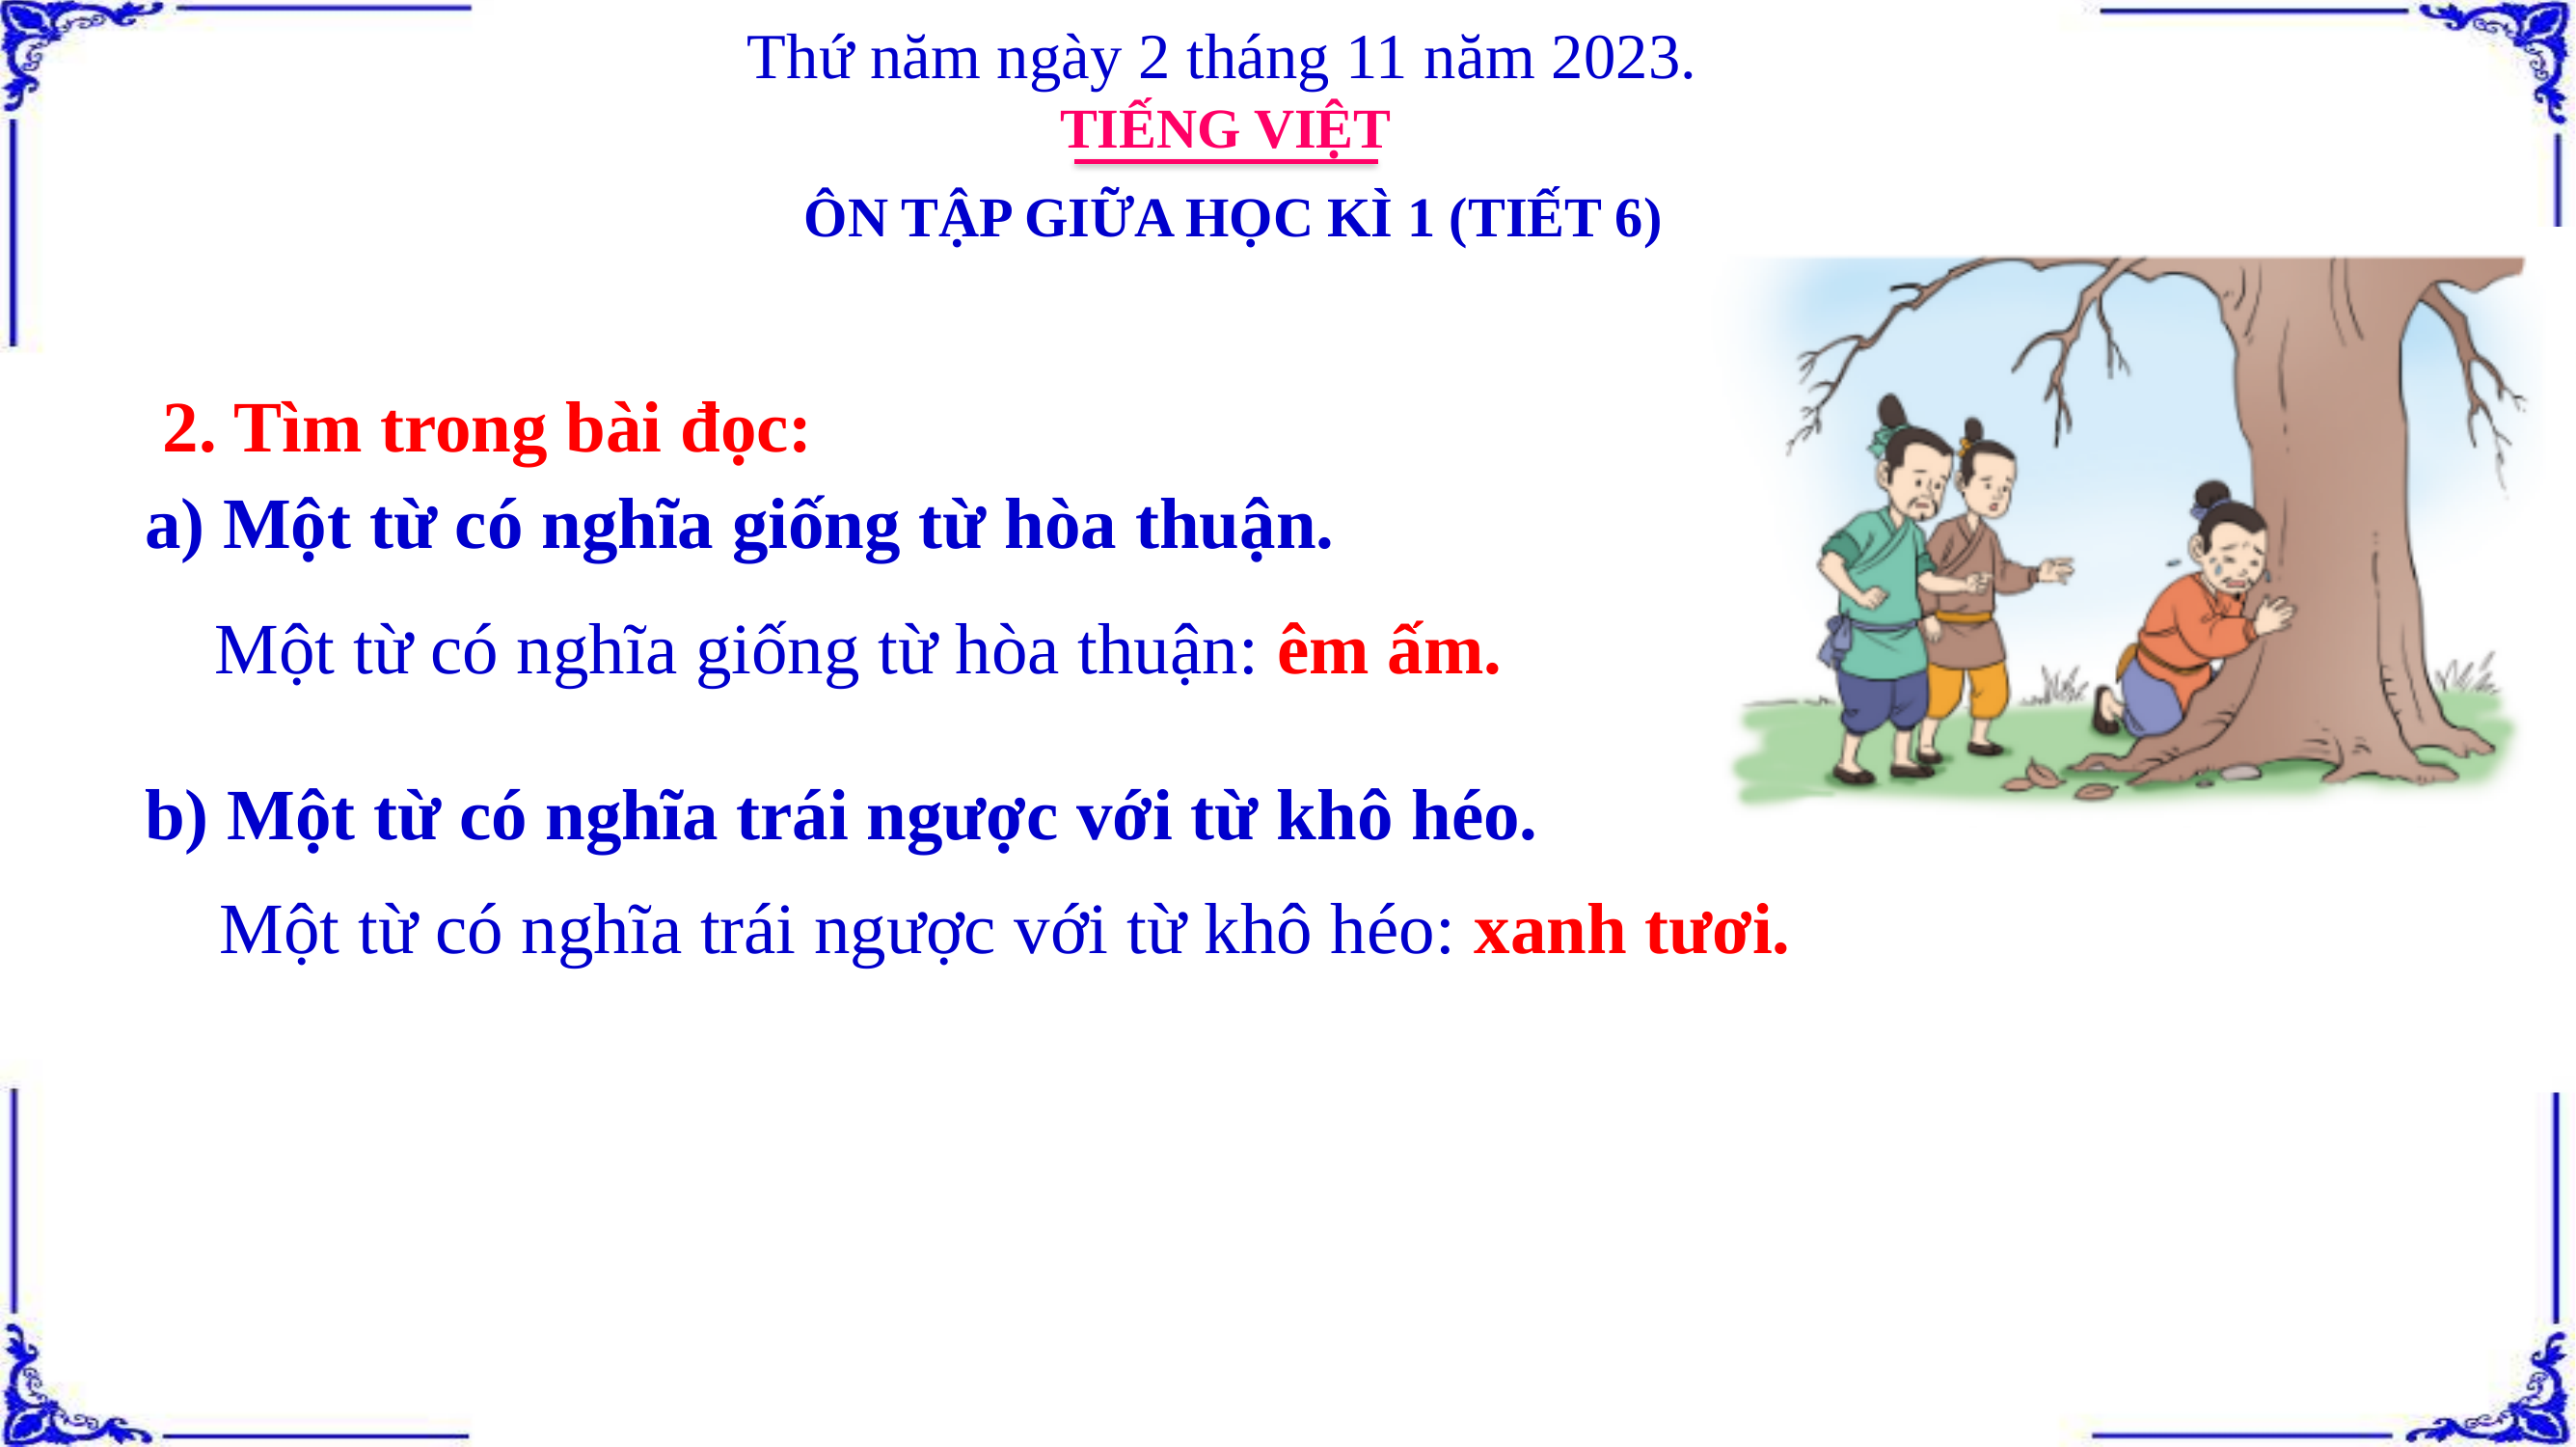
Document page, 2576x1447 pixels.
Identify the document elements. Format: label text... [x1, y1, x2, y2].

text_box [730, 6, 1717, 260]
text_box 2. Tìm trong bài đọc: a) Một từ có nghĩa giống từ hòa thuận. b) Một từ có nghĩa trái ngược với từ khô héo. [130, 366, 1958, 861]
picture [0, 0, 2576, 1447]
text_box Một từ có nghĩa giống từ hòa thuận: êm ấm. [200, 593, 1697, 696]
text_box Một từ có nghĩa trái ngược với từ khô héo: xanh tươi. [205, 874, 1833, 976]
